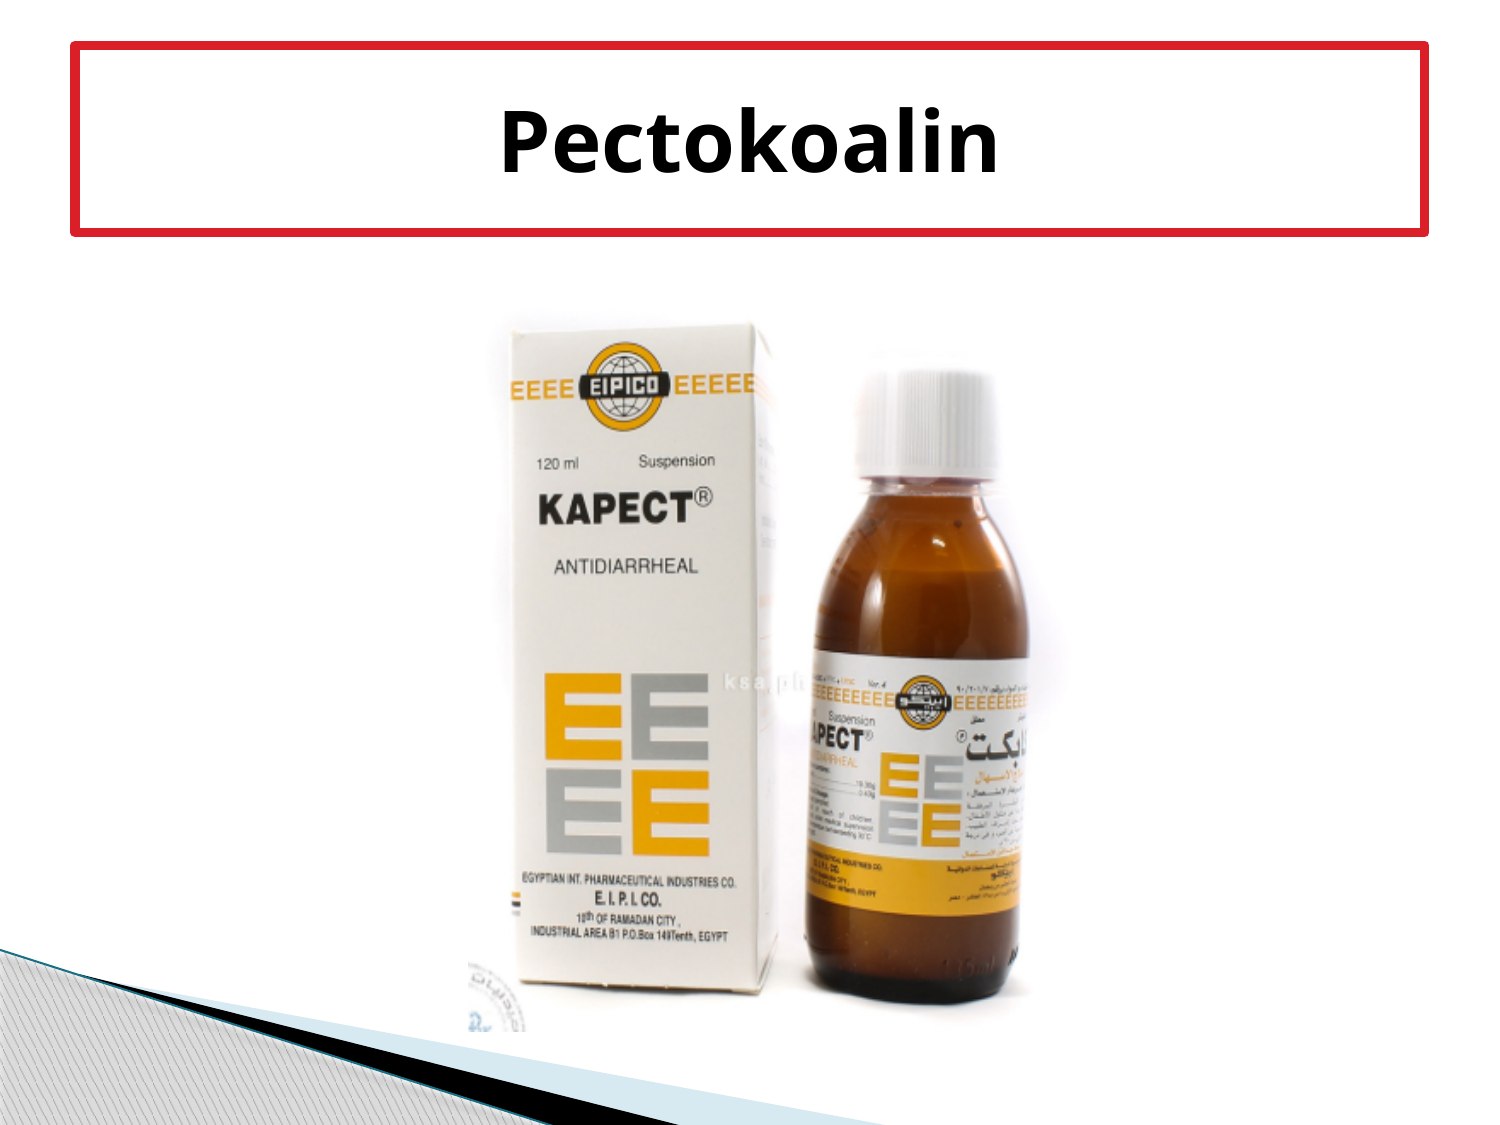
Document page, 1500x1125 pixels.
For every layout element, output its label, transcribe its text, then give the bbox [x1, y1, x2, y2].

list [468, 304, 1091, 1032]
title Pectokoalin [70, 41, 1429, 237]
